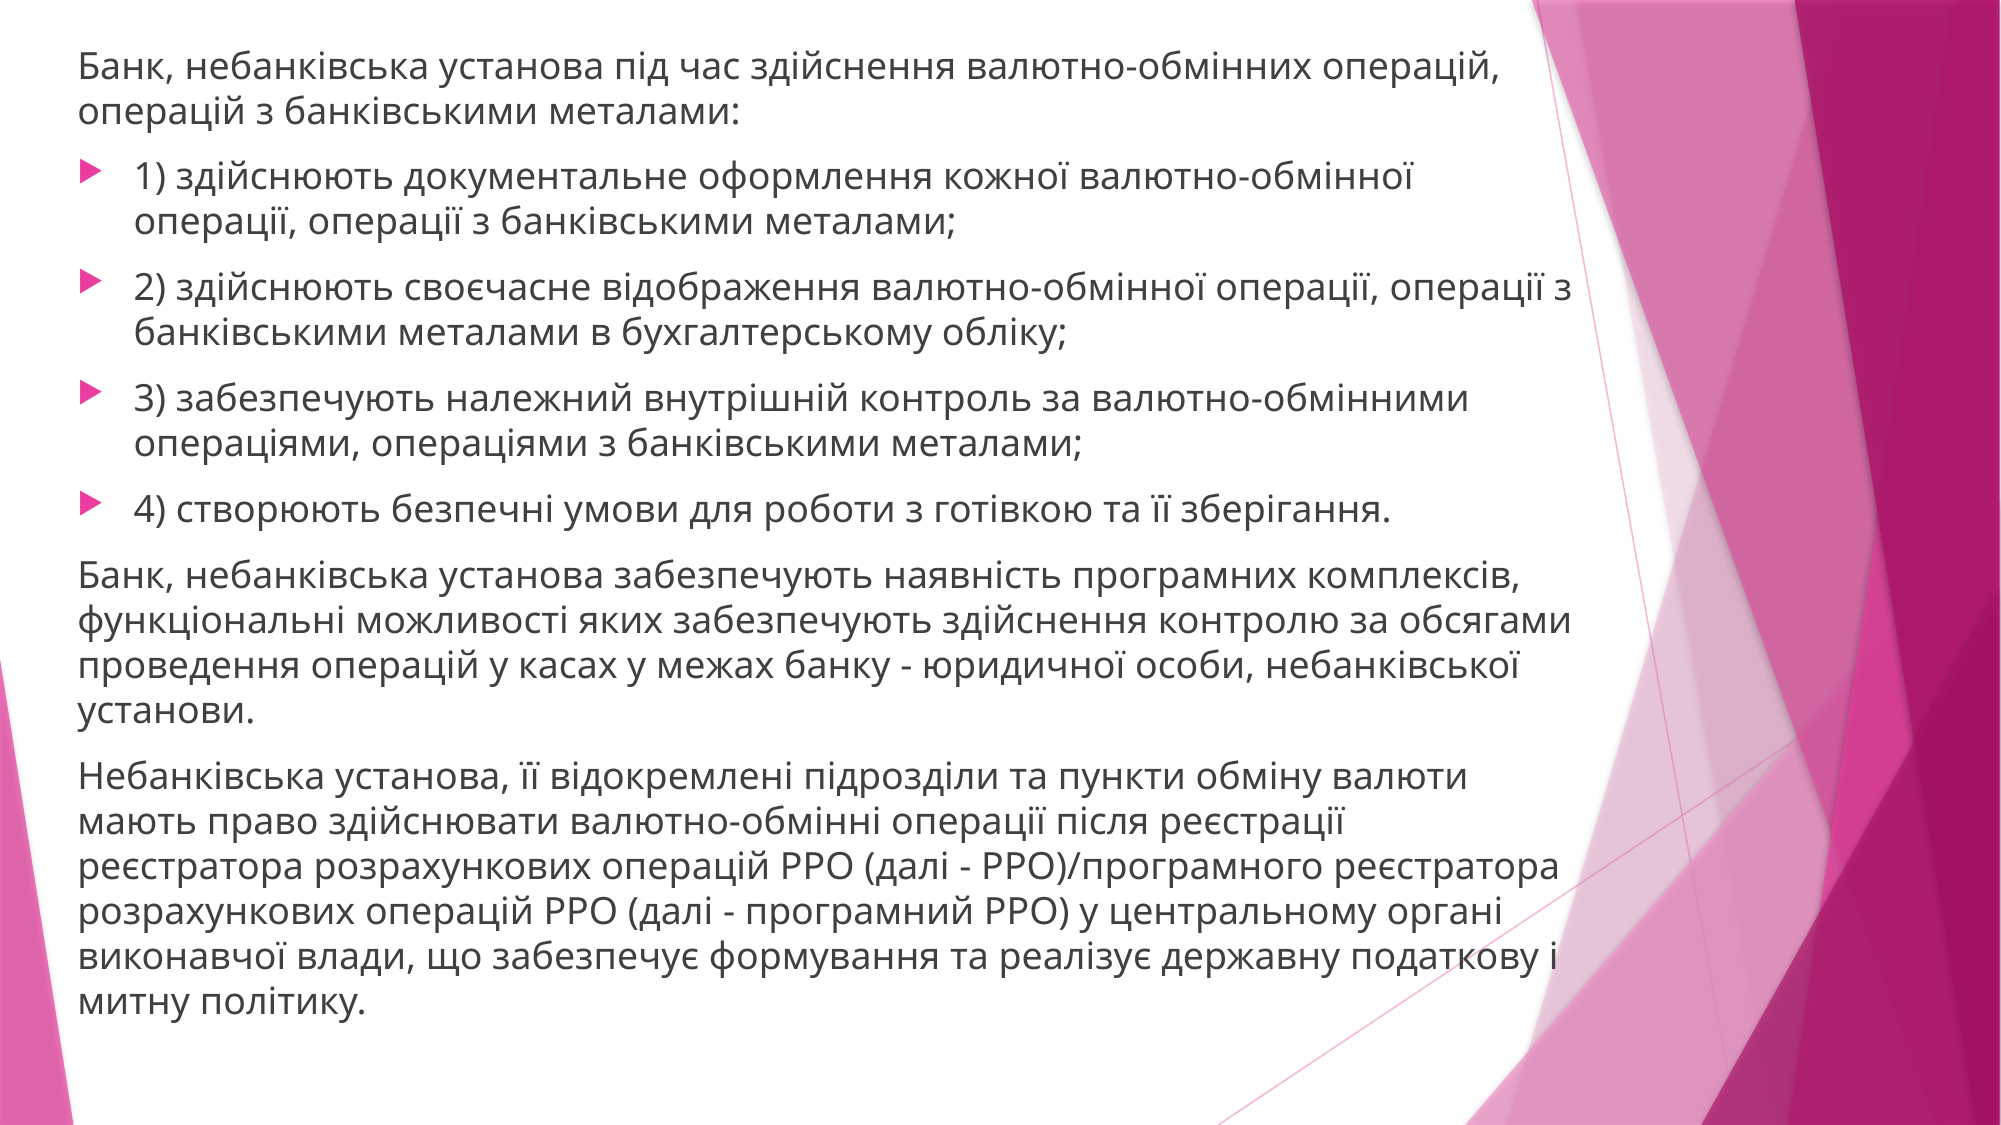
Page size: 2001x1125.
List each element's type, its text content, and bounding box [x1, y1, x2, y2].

list Банк, небанківська установа під час здійснення валютно-обмінних операцій, операцій з банківськими металами: 1) здійснюють документальне оформлення кожної валютно-обмінної операції, операції з банківськими металами; 2) здійснюють своєчасне відображення валютно-обмінної операції, операції з банківськими металами в бухгалтерському обліку; 3) забезпечують належний внутрішній контроль за валютно-обмінними операціями, операціями з банківськими металами; 4) створюють безпечні умови для роботи з готівкою та її зберігання. Банк, небанківська установа забезпечують наявність програмних комплексів, функціональні можливості яких забезпечують здійснення контролю за обсягами проведення операцій у касах у межах банку - юридичної особи, небанківської установи. Небанківська установа, її відокремлені підрозділи та пункти обміну валюти мають право здійснювати валютно-обмінні операції після реєстрації реєстратора розрахункових операцій РРО (далі - РРО)/програмного реєстратора розрахункових операцій РРО (далі - програмний РРО) у центральному органі виконавчої влади, що забезпечує формування та реалізує державну податкову і митну політику. [62, 34, 1594, 1086]
